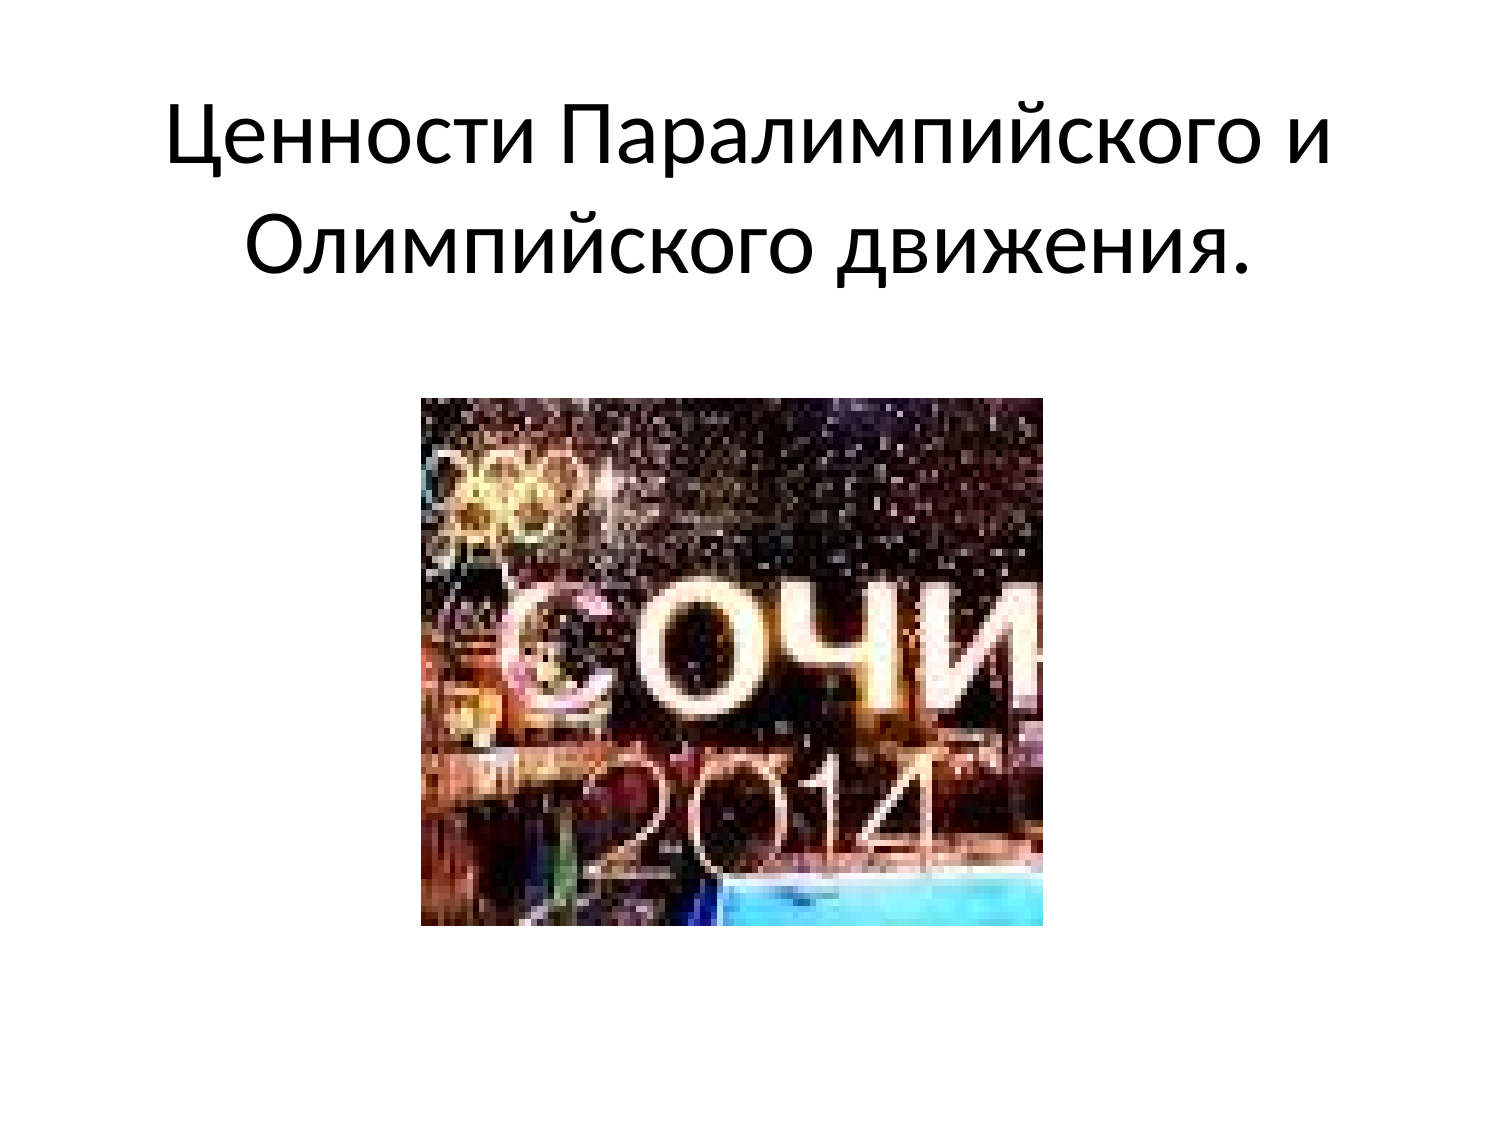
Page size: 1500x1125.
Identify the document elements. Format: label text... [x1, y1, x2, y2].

picture [421, 398, 1044, 926]
title Ценности Паралимпийского и Олимпийского движения. [112, 0, 1388, 364]
